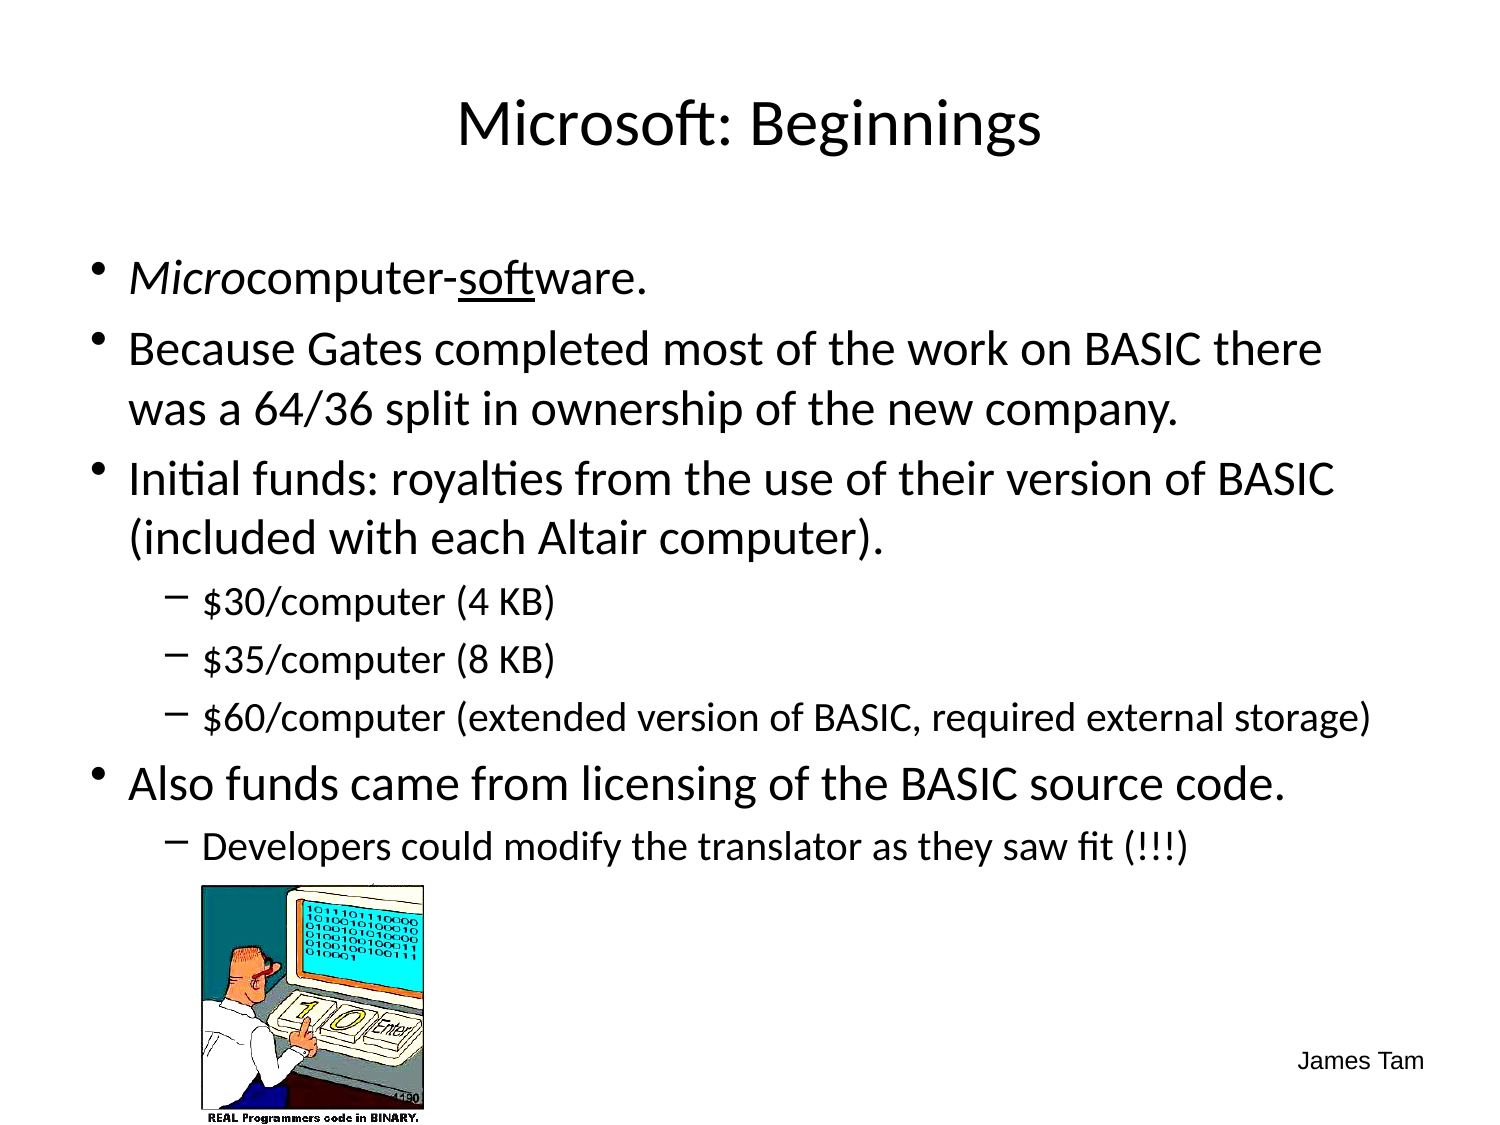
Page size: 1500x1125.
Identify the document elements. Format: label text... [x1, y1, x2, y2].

list Microcomputer-software. Because Gates completed most of the work on BASIC there was a 64/36 split in ownership of the new company. Initial funds: royalties from the use of their version of BASIC (included with each Altair computer). $30/computer (4 KB) $35/computer (8 KB) $60/computer (extended version of BASIC, required external storage) Also funds came from licensing of the BASIC source code. Developers could modify the translator as they saw fit (!!!) [75, 237, 1425, 1005]
picture [199, 883, 425, 1125]
title Microsoft: Beginnings [75, 50, 1425, 188]
